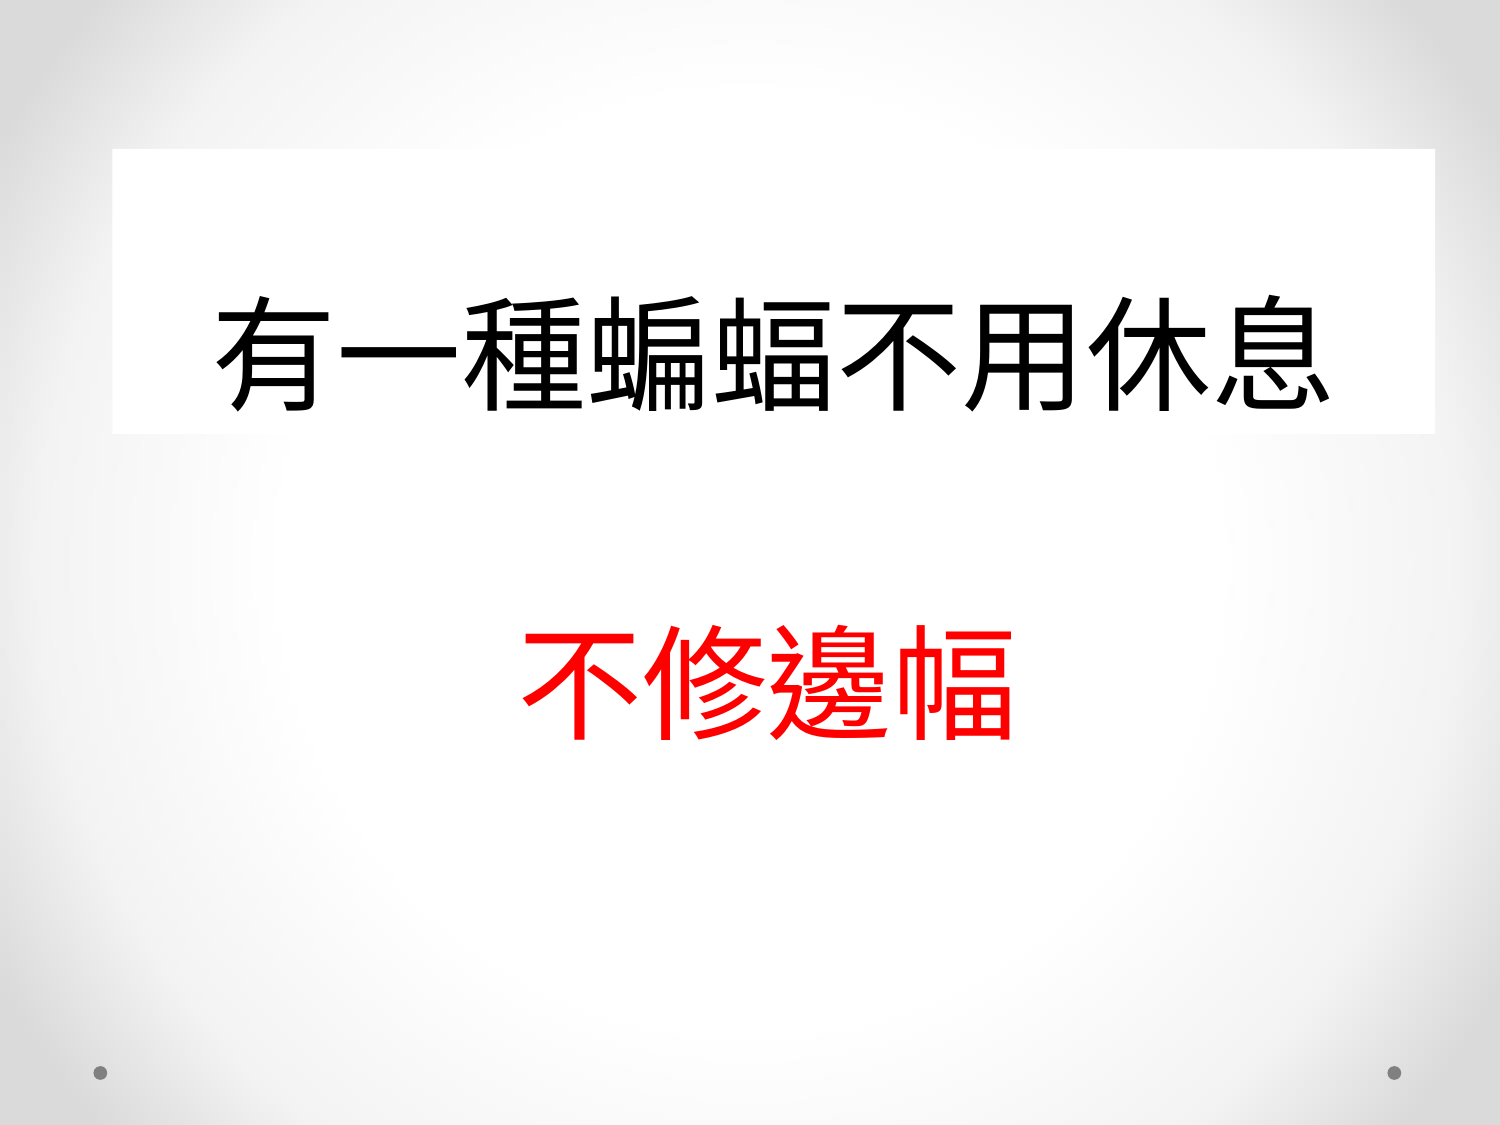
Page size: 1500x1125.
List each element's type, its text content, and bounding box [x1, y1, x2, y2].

picture [0, 0, 1500, 1125]
title 有一種蝙蝠不用休息 [112, 148, 1436, 434]
subtitle 不修邊幅 [242, 597, 1293, 798]
